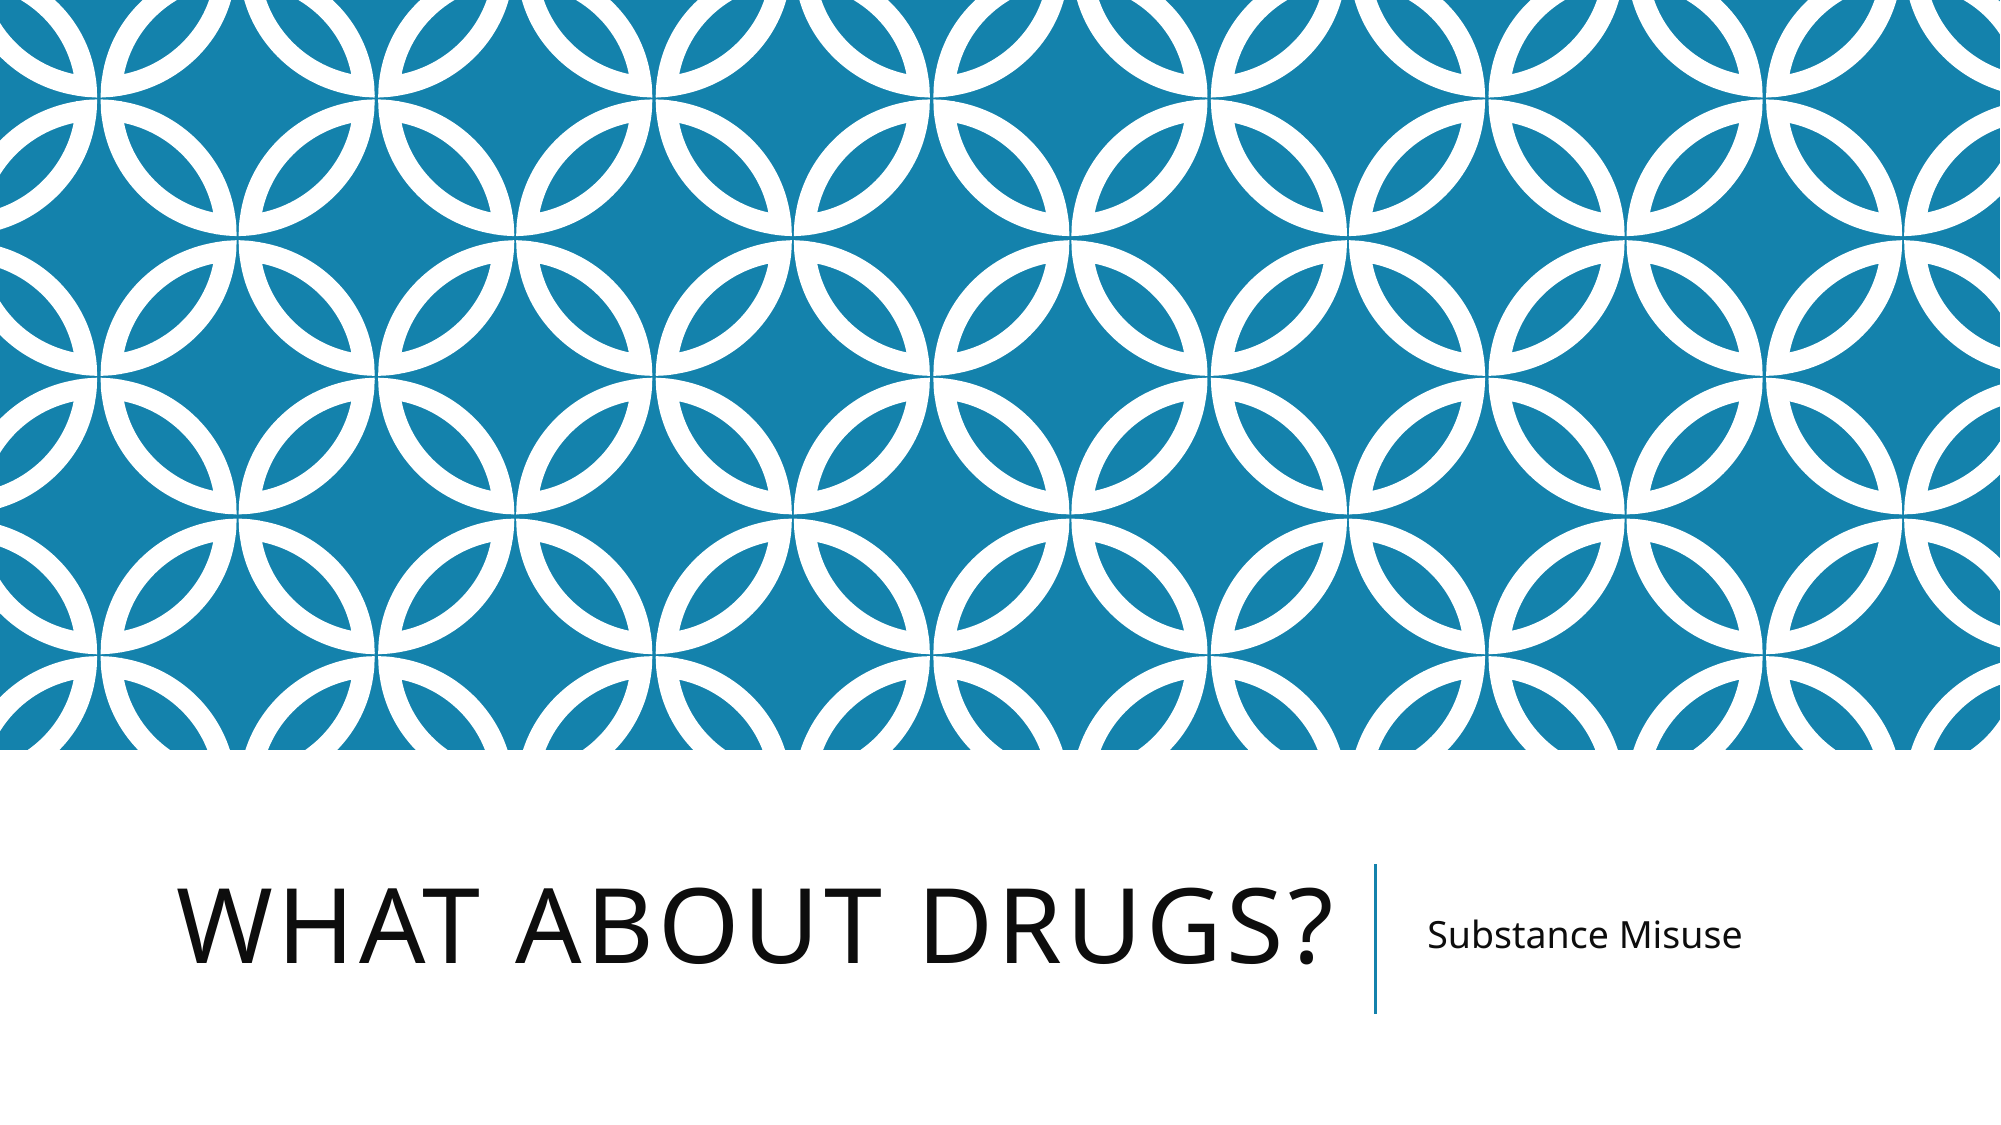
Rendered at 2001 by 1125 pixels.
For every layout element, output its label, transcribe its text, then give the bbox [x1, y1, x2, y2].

subtitle Substance Misuse [1412, 813, 1938, 1054]
title What about drugs? [75, 813, 1350, 1054]
